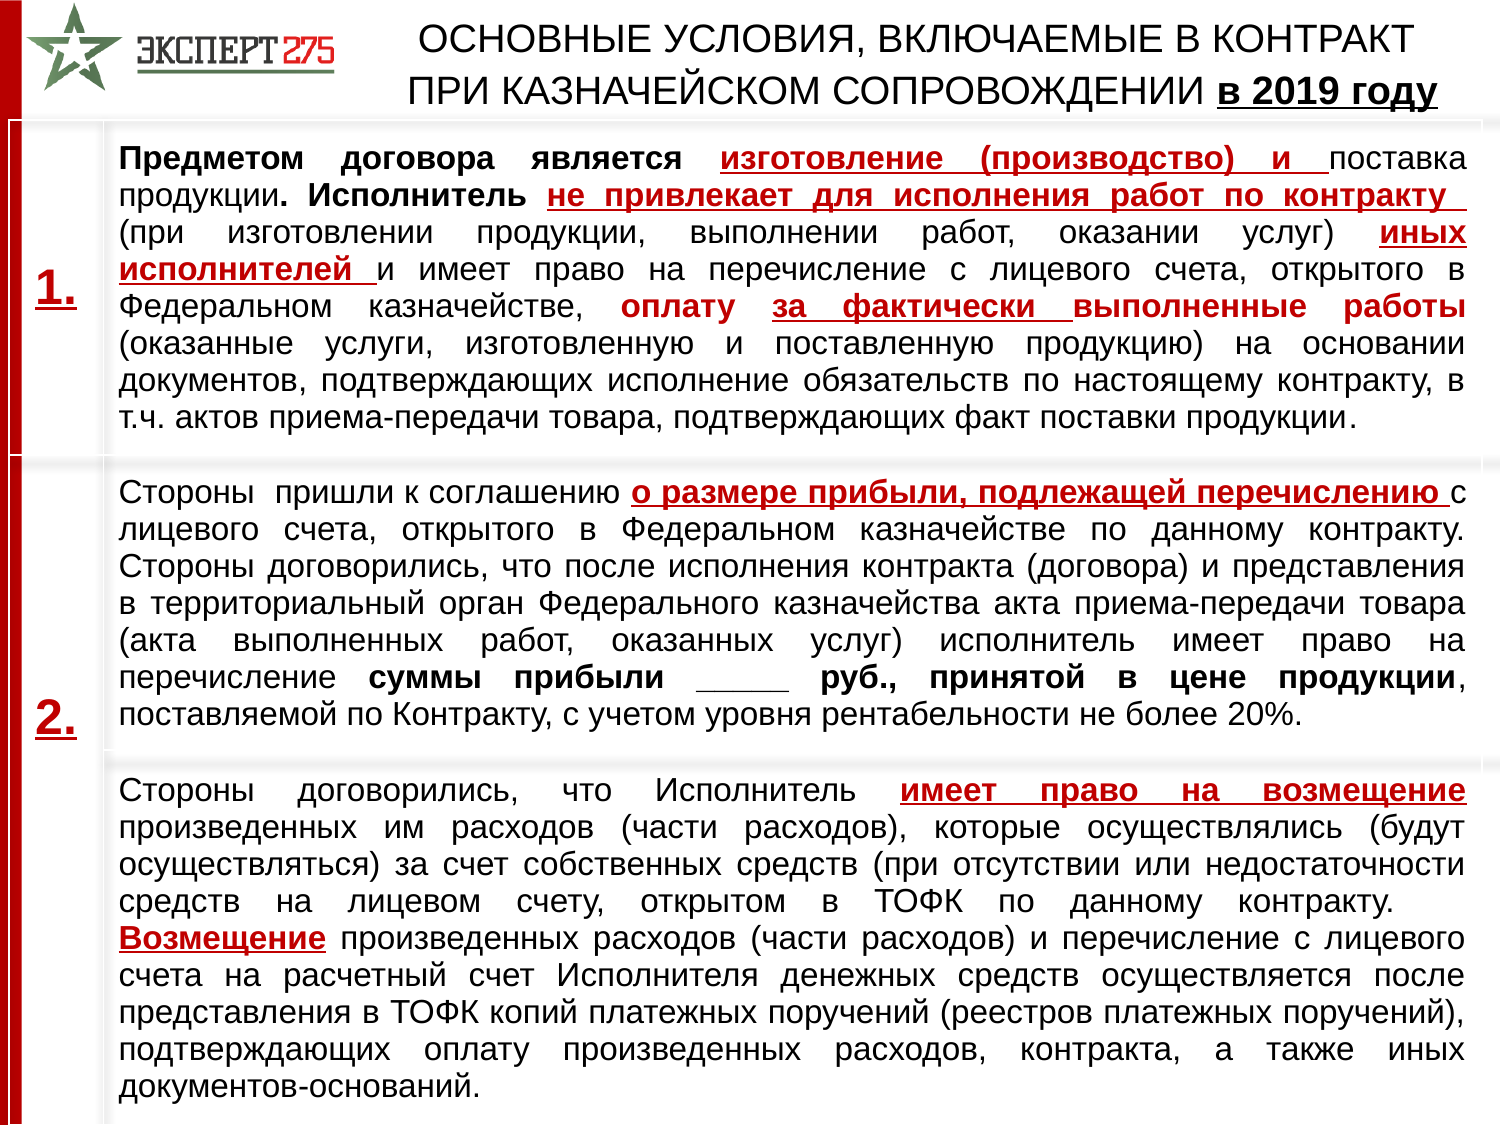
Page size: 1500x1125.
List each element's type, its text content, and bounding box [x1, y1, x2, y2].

picture [22, 0, 343, 95]
table_cell 2. [10, 456, 103, 1124]
table_header Предметом договора является изготовление (производство) и поставка продукции. Исполнитель не привлекает для исполнения работ по контракту (при изготовлении продукции, выполнении работ, оказании услуг) иных исполнителей и имеет право на перечисление с лицевого счета, открытого в Федеральном казначействе, оплату за фактически выполненные работы (оказанные услуги, изготовленную и поставленную продукцию) на основании документов, подтверждающих исполнение обязательств по настоящему контракту, в т.ч. актов приема-передачи товара, подтверждающих факт поставки продукции. [104, 121, 1481, 454]
title ОСНОВНЫЕ УСЛОВИЯ, ВКЛЮЧАЕМЫЕ В КОНТРАКТ ПРИ КАЗНАЧЕЙСКОМ СОПРОВОЖДЕНИИ в 2019 году [344, 0, 1500, 115]
table_cell Стороны пришли к соглашению о размере прибыли, подлежащей перечислению с лицевого счета, открытого в Федеральном казначействе по данному контракту. Стороны договорились, что после исполнения контракта (договора) и представления в территориальный орган Федерального казначейства акта приема-передачи товара (акта выполненных работ, оказанных услуг) исполнитель имеет право на перечисление суммы прибыли _____ руб., принятой в цене продукции, поставляемой по Контракту, с учетом уровня рентабельности не более 20%. [104, 456, 1481, 749]
table_header 1. [10, 121, 103, 454]
table_cell Стороны договорились, что Исполнитель имеет право на возмещение произведенных им расходов (части расходов), которые осуществлялись (будут осуществляться) за счет собственных средств (при отсутствии или недостаточности средств на лицевом счету, открытом в ТОФК по данному контракту. Возмещение произведенных расходов (части расходов) и перечисление с лицевого счета на расчетный счет Исполнителя денежных средств осуществляется после представления в ТОФК копий платежных поручений (реестров платежных поручений), подтверждающих оплату произведенных расходов, контракта, а также иных документов-оснований. [104, 751, 1481, 1124]
